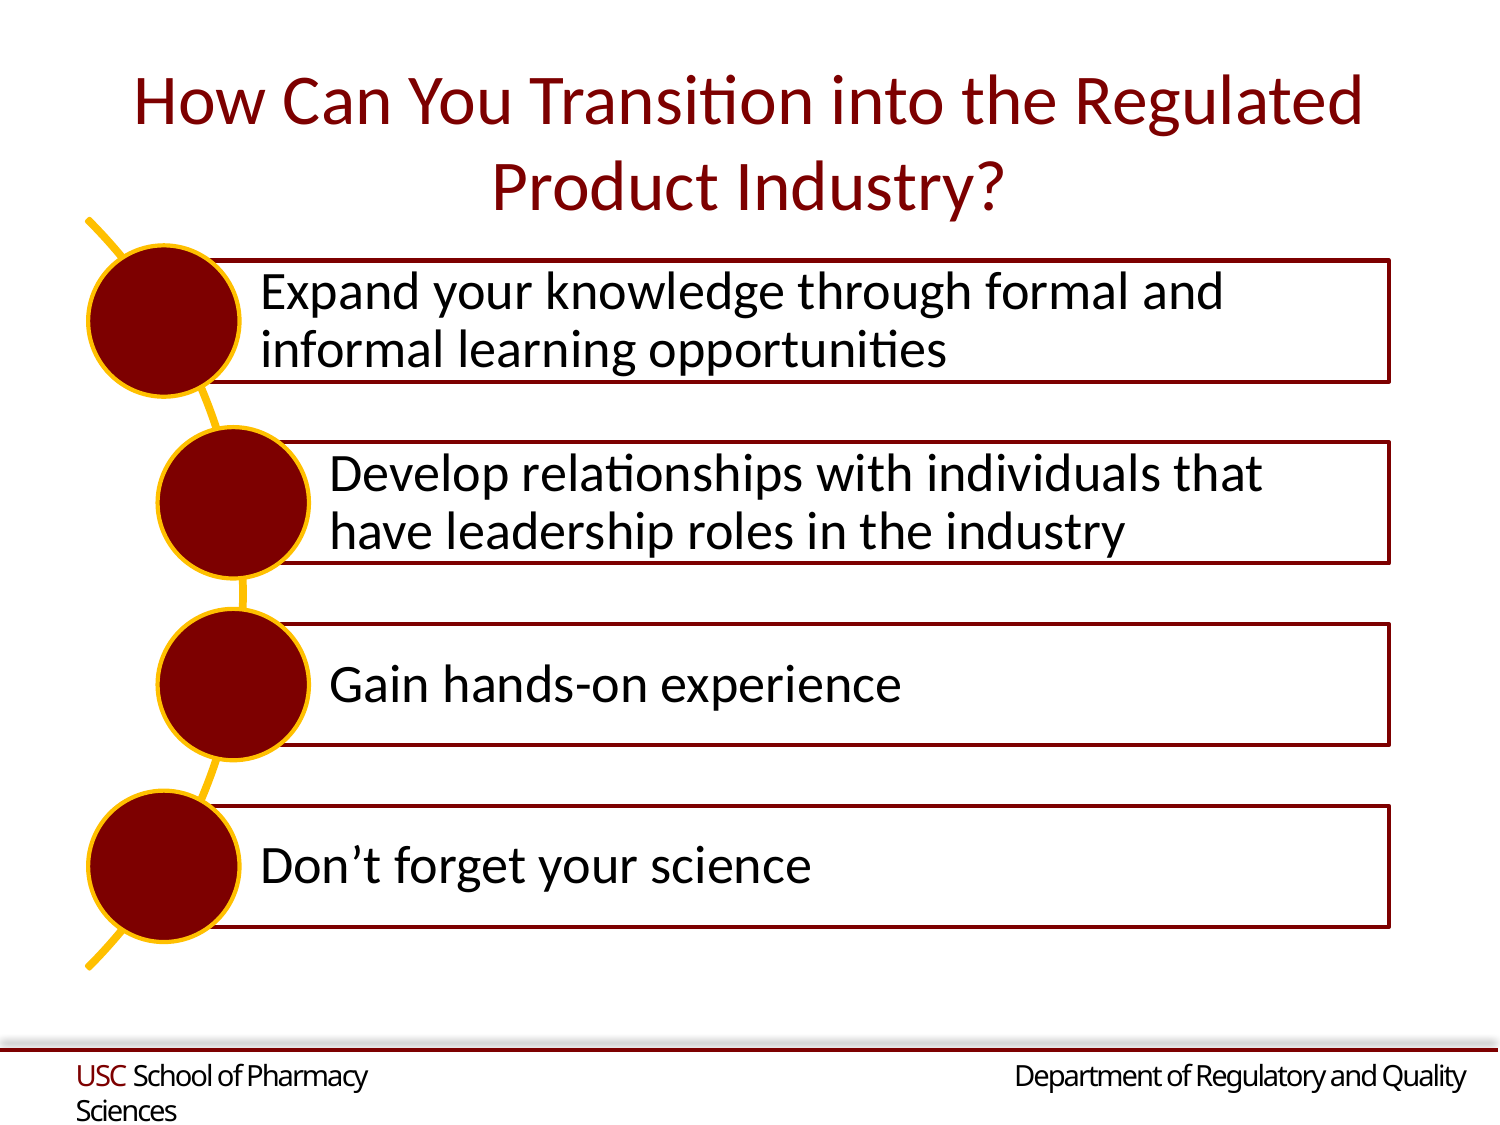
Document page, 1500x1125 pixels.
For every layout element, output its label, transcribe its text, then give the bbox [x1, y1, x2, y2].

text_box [74, 199, 1401, 988]
title How Can You Transition into the Regulated Product Industry? [75, 45, 1425, 233]
